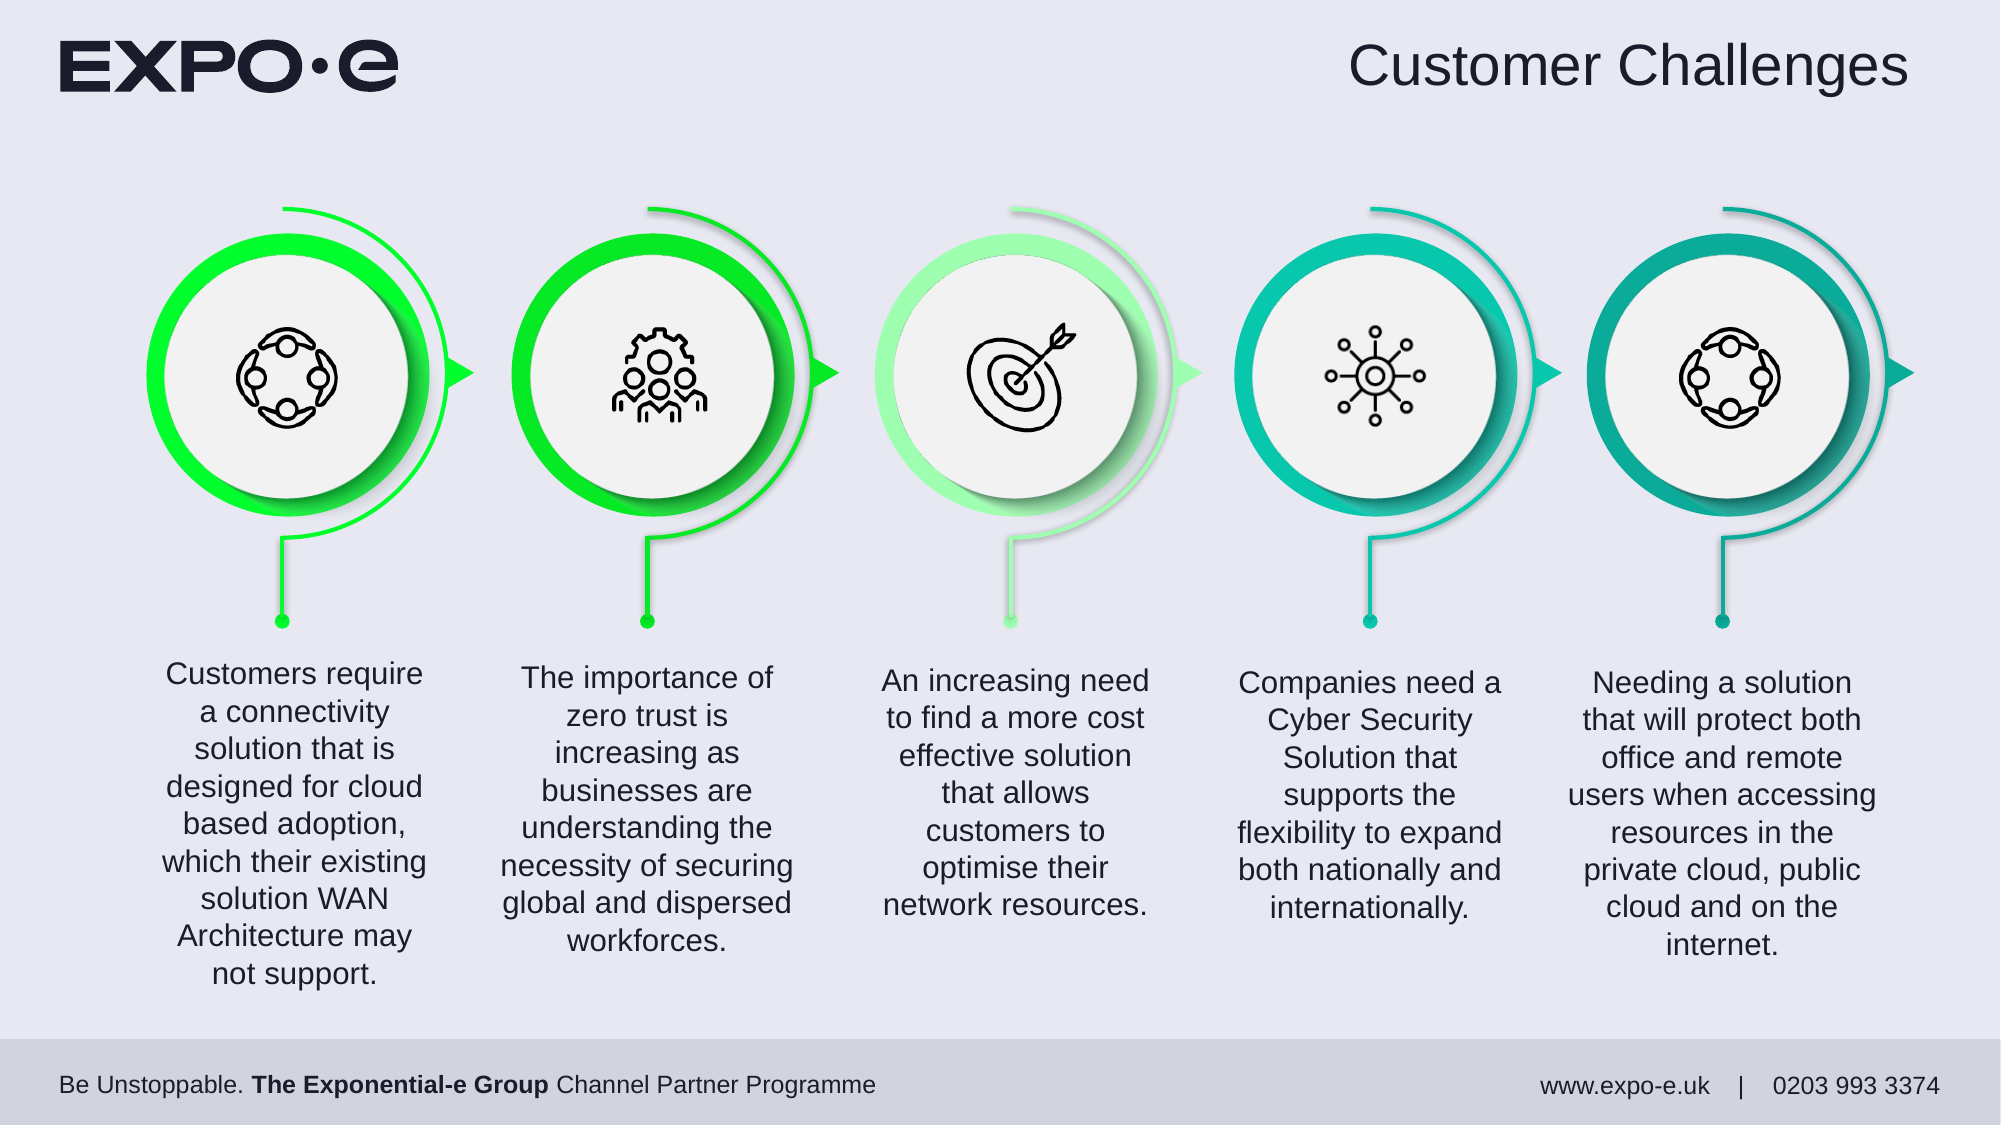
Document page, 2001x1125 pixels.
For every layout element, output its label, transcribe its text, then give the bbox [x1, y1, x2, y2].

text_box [1551, 208, 1915, 973]
picture [1312, 301, 1490, 450]
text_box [865, 208, 1203, 933]
title Customer Challenges [454, 1, 1925, 124]
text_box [146, 208, 475, 1003]
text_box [476, 208, 840, 969]
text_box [1211, 208, 1550, 936]
